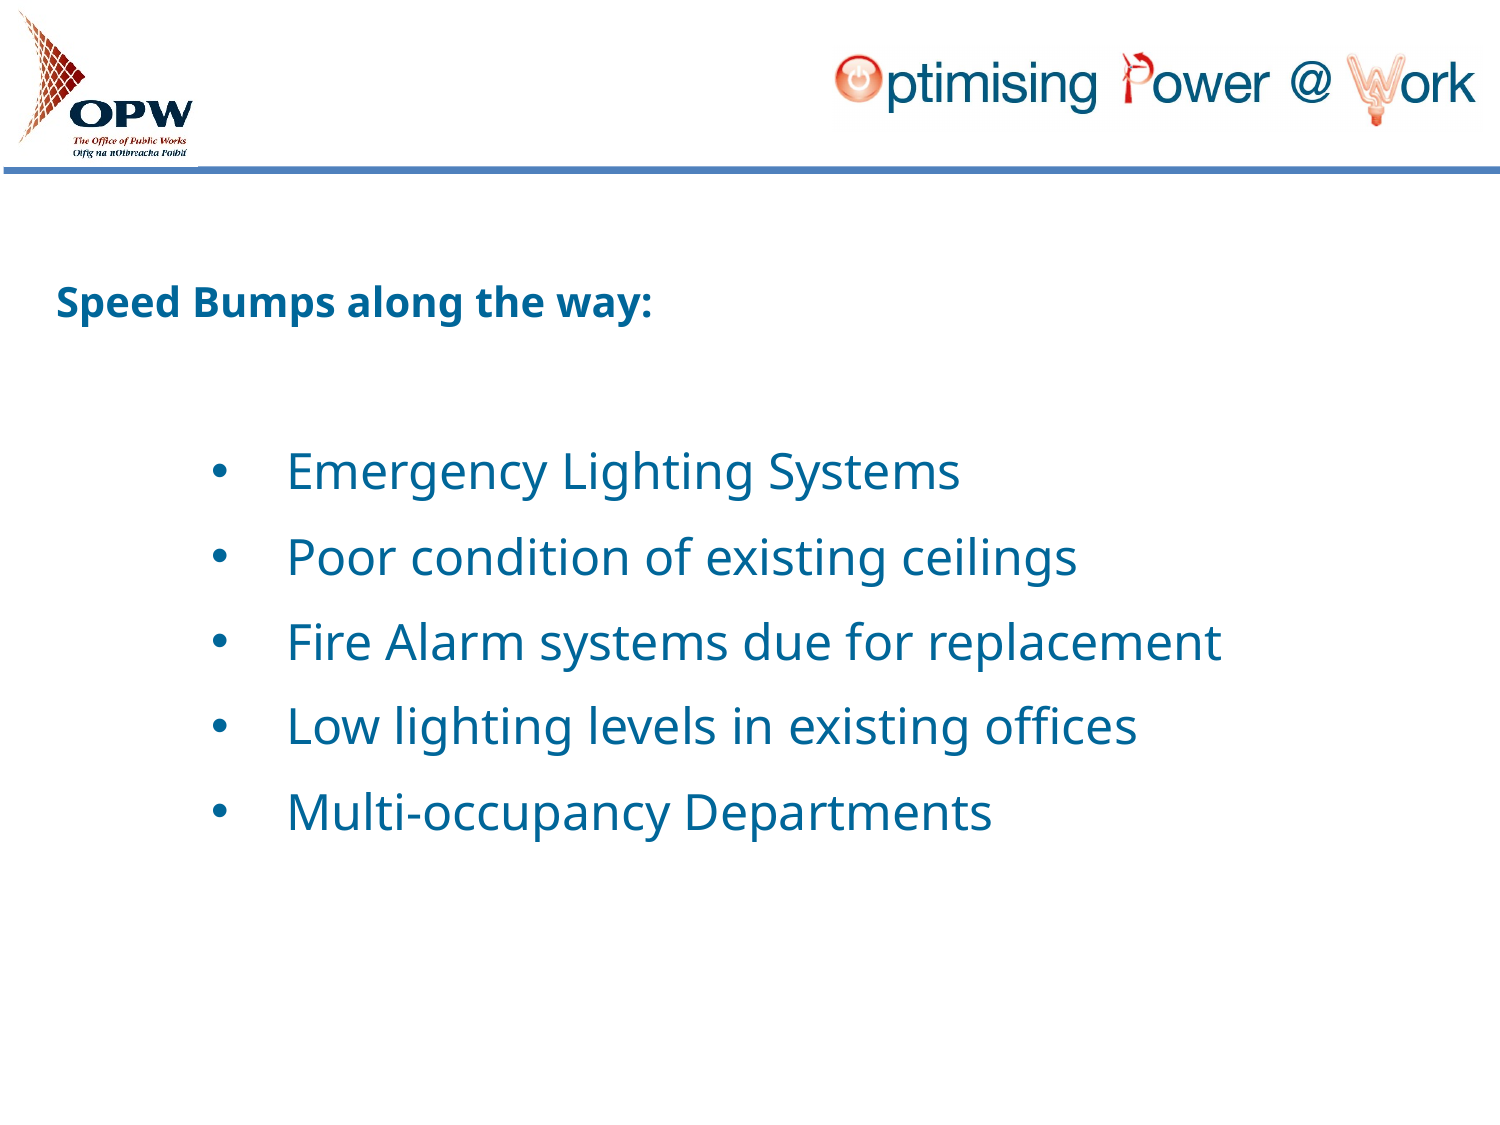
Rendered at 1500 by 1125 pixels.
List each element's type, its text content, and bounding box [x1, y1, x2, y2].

picture [832, 45, 1483, 132]
title Speed Bumps along the way: [41, 241, 1069, 334]
text_box Emergency Lighting Systems Poor condition of existing ceilings Fire Alarm systems due for replacement Low lighting levels in existing offices Multi-occupancy Departments [196, 432, 1244, 923]
picture [3, 0, 198, 167]
